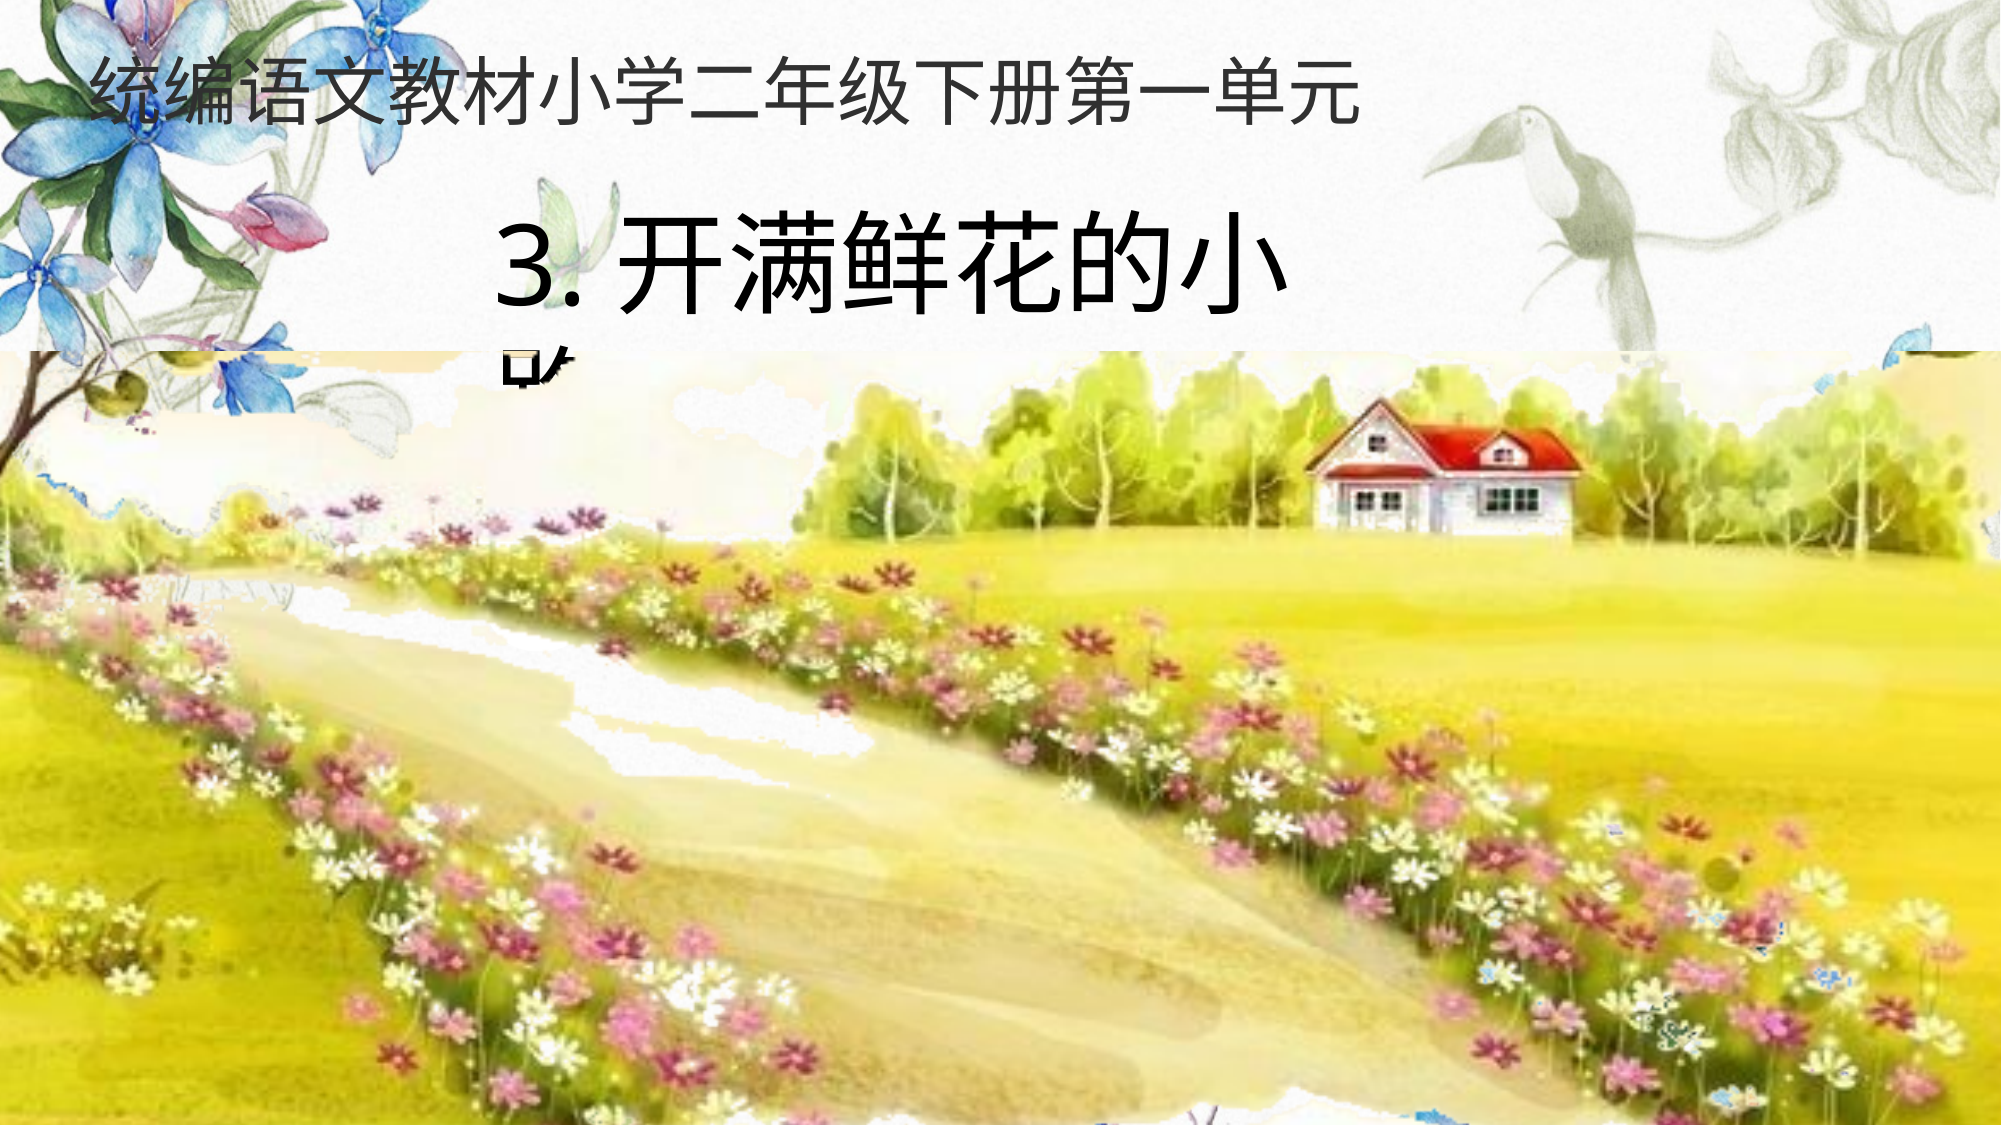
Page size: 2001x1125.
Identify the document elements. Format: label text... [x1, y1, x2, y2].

text_box 统编语文教材小学二年级下册第一单元 [72, 36, 1377, 142]
picture [0, 0, 2001, 1125]
text_box 3.开满鲜花的小路 [478, 185, 1409, 350]
